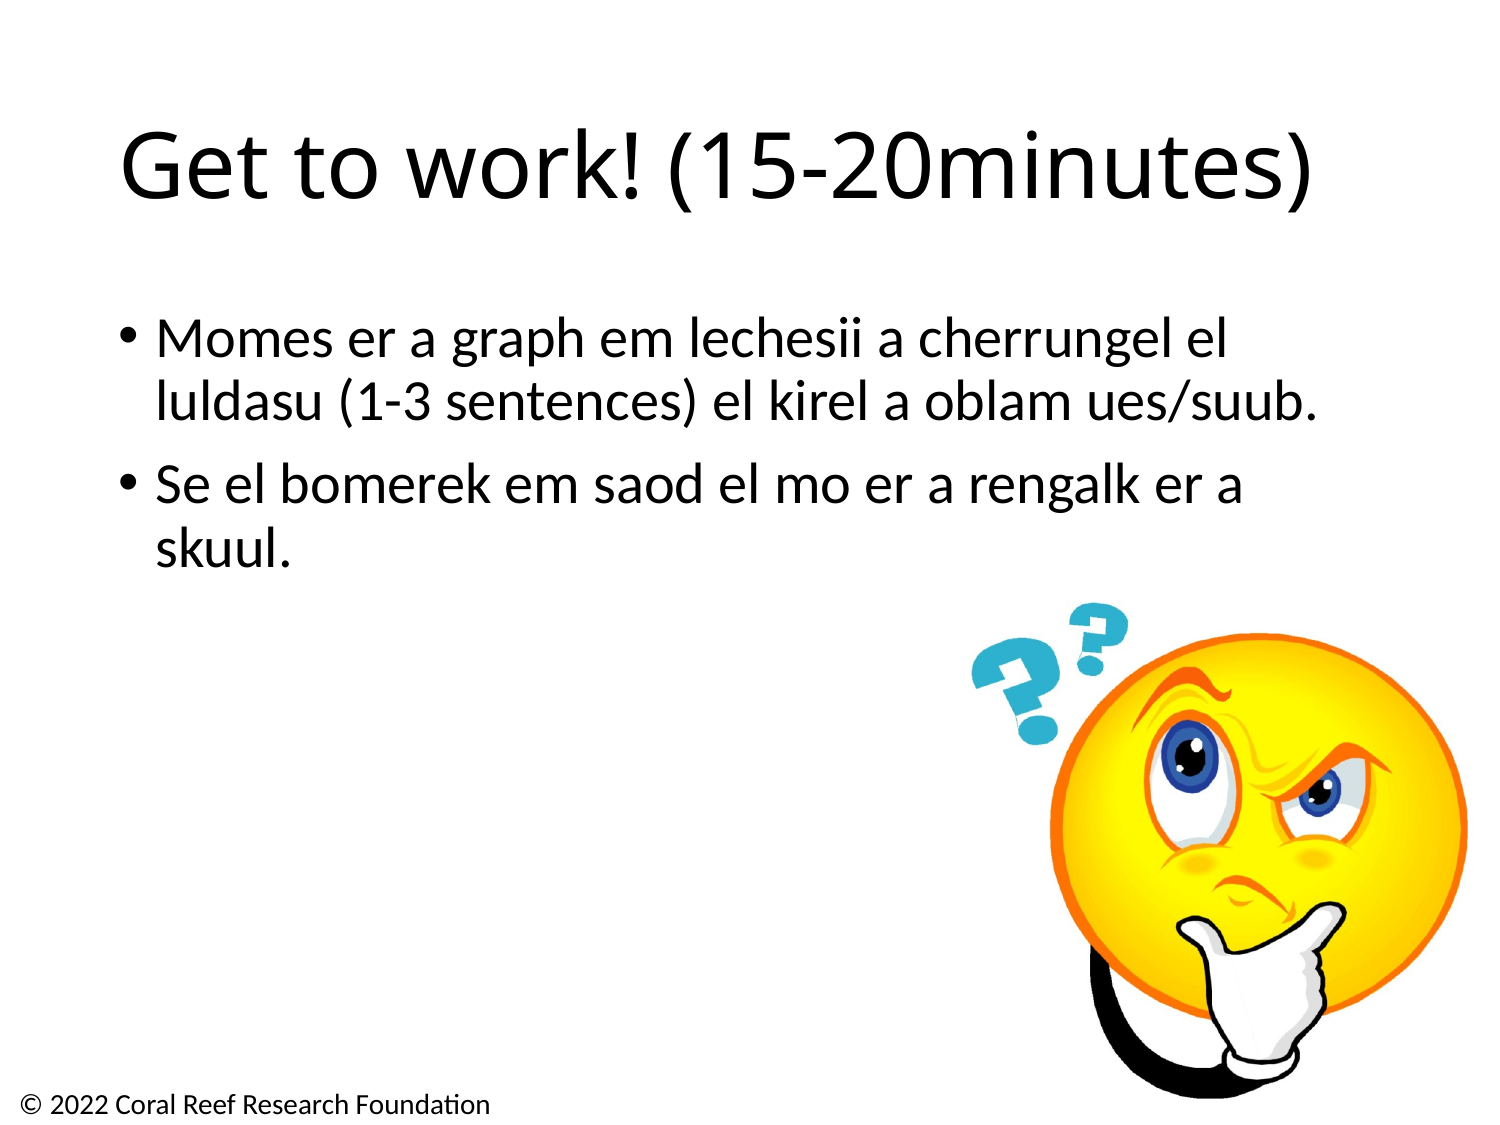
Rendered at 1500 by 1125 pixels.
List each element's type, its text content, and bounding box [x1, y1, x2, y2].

list Momes er a graph em lechesii a cherrungel el luldasu (1-3 sentences) el kirel a oblam ues/suub. Se el bomerek em saod el mo er a rengalk er a skuul. [103, 299, 1397, 1014]
picture [971, 602, 1468, 1099]
title Get to work! (15-20minutes) [103, 59, 1397, 278]
text_box © 2022 Coral Reef Research Foundation [4, 1077, 507, 1125]
